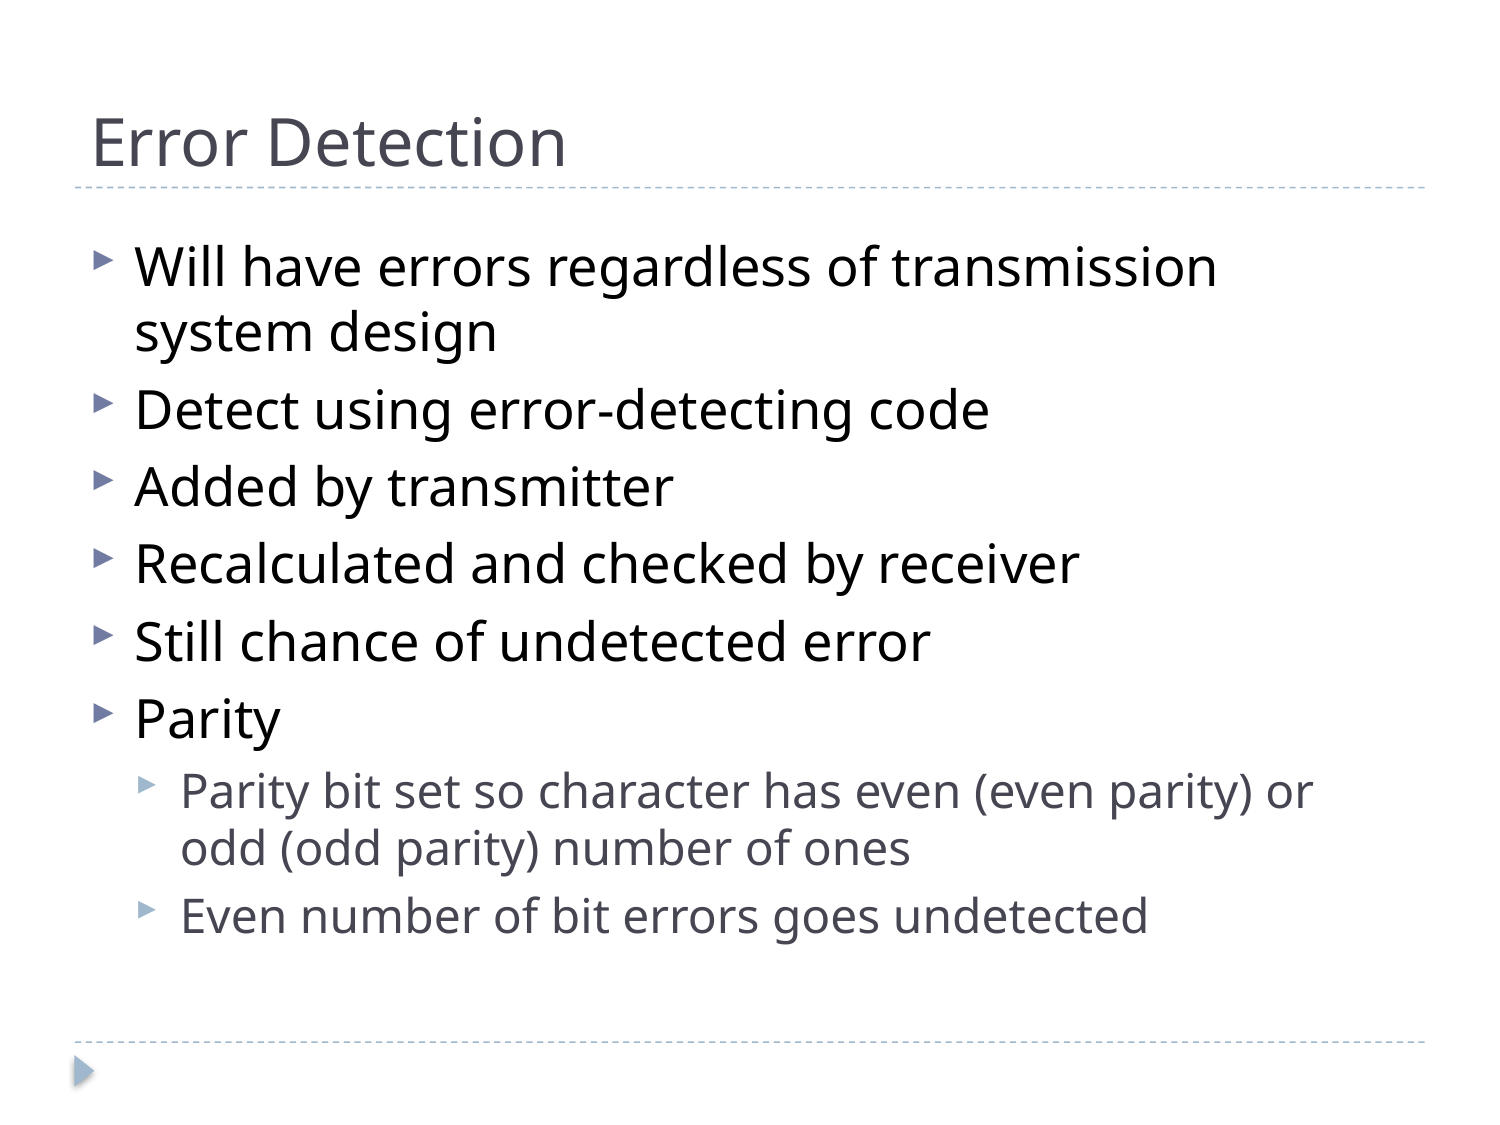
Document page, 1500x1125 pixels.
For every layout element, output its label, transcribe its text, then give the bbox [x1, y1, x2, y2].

title Error Detection [74, 24, 1426, 188]
list Will have errors regardless of transmission system design Detect using error-detecting code Added by transmitter Recalculated and checked by receiver Still chance of undetected error Parity Parity bit set so character has even (even parity) or odd (odd parity) number of ones Even number of bit errors goes undetected [74, 224, 1426, 1063]
